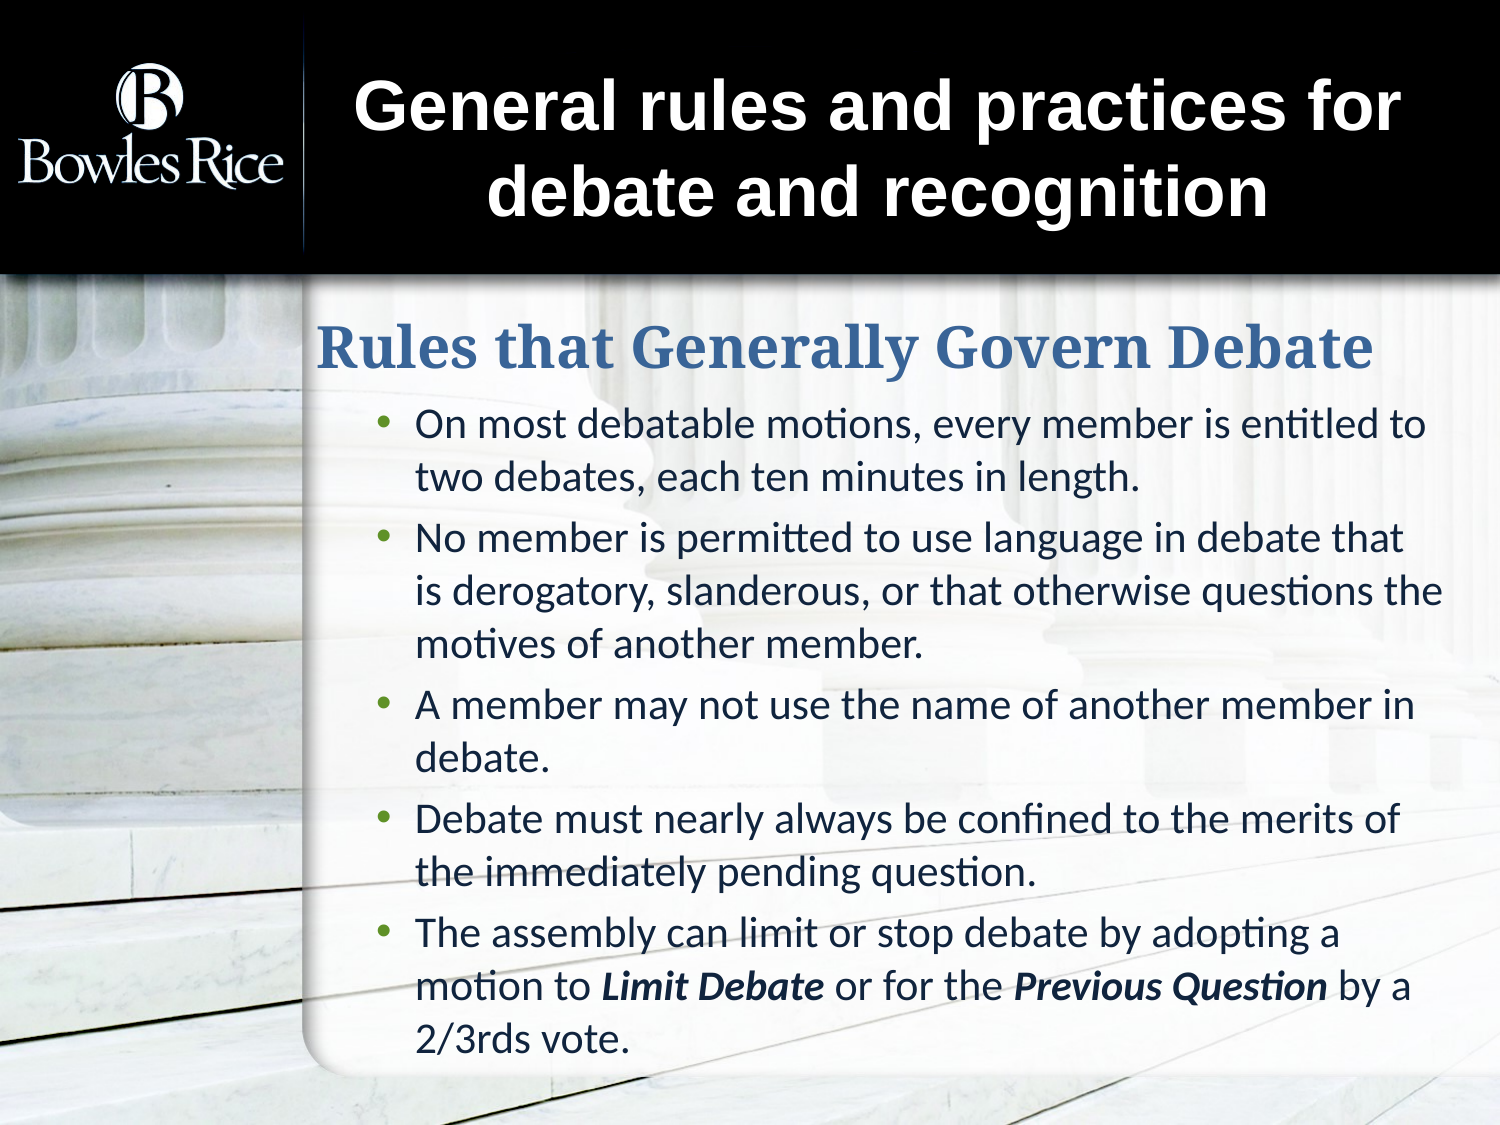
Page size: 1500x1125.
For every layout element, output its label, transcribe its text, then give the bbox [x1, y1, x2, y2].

list On most debatable motions, every member is entitled to two debates, each ten minutes in length. No member is permitted to use language in debate that is derogatory, slanderous, or that otherwise questions the motives of another member. A member may not use the name of another member in debate. Debate must nearly always be confined to the merits of the immediately pending question. The assembly can limit or stop debate by adopting a motion to Limit Debate or for the Previous Question by a 2/3rds vote. [361, 387, 1462, 1075]
text_box Rules that Generally Govern Debate [302, 302, 1391, 388]
picture [0, 0, 1500, 1125]
title General rules and practices for debate and recognition [300, 51, 1458, 239]
